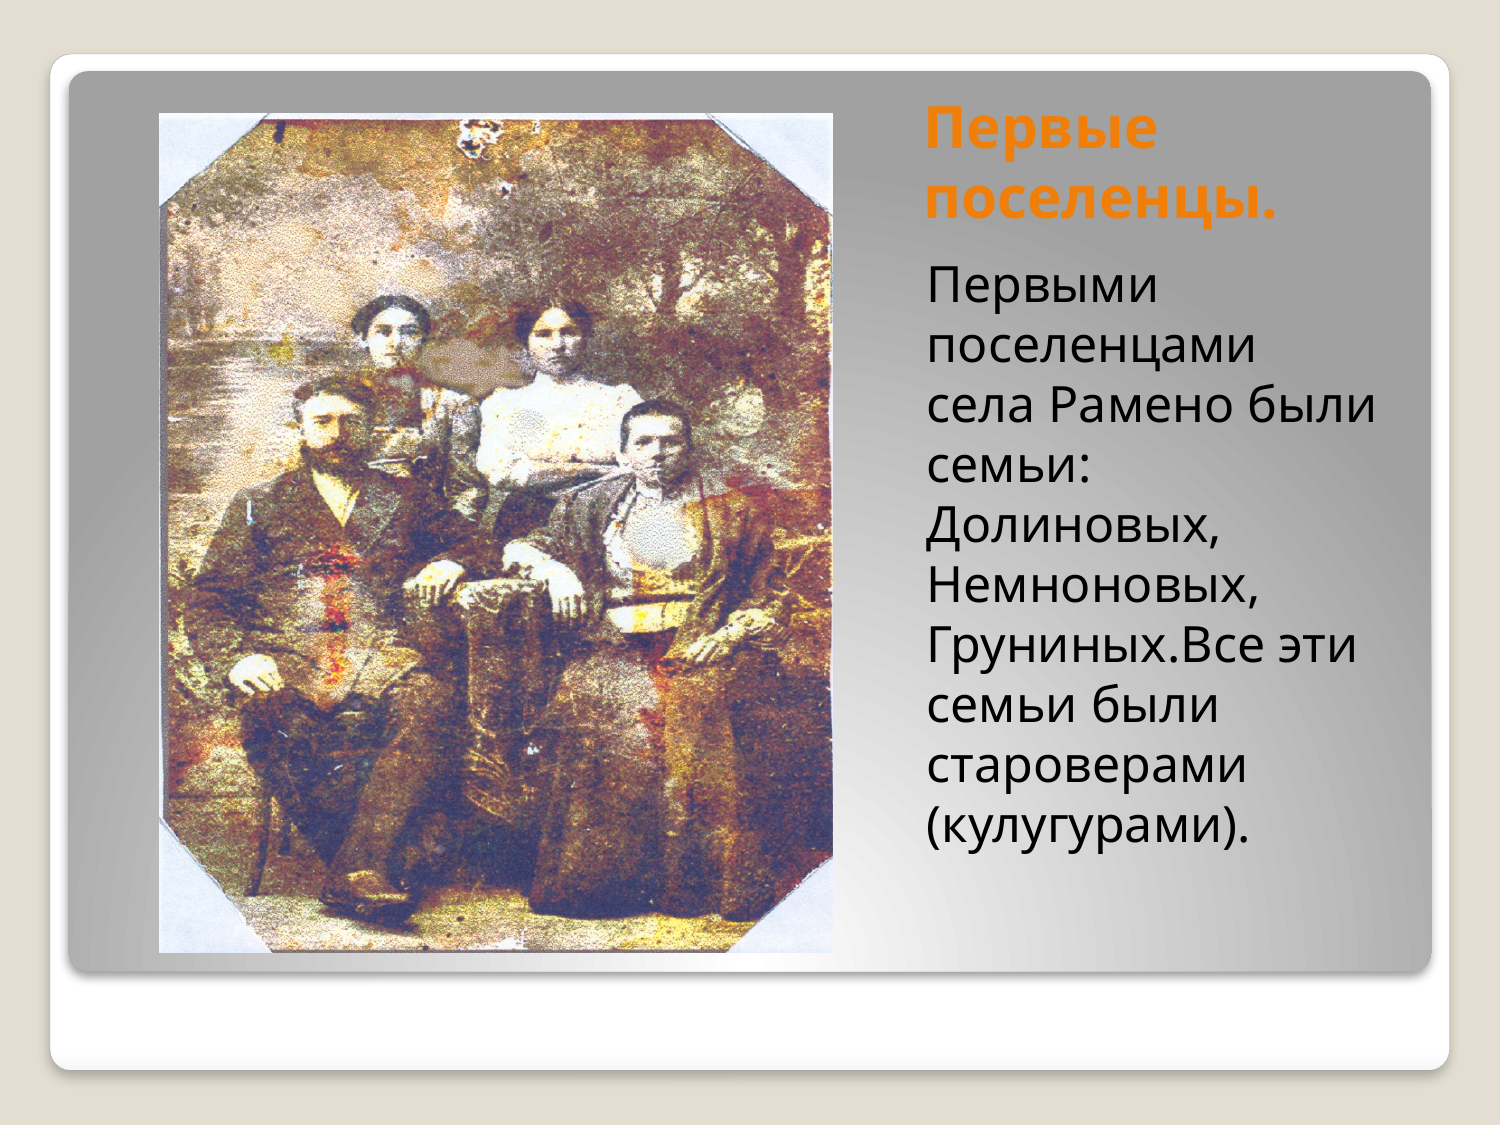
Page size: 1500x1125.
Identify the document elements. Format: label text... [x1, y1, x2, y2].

list Первыми поселенцами села Рамено были семьи: Долиновых, Немноновых, Груниных.Все эти семьи были староверами (кулугурами). [908, 237, 1397, 928]
title Первые поселенцы. [908, 87, 1397, 237]
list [159, 113, 833, 953]
